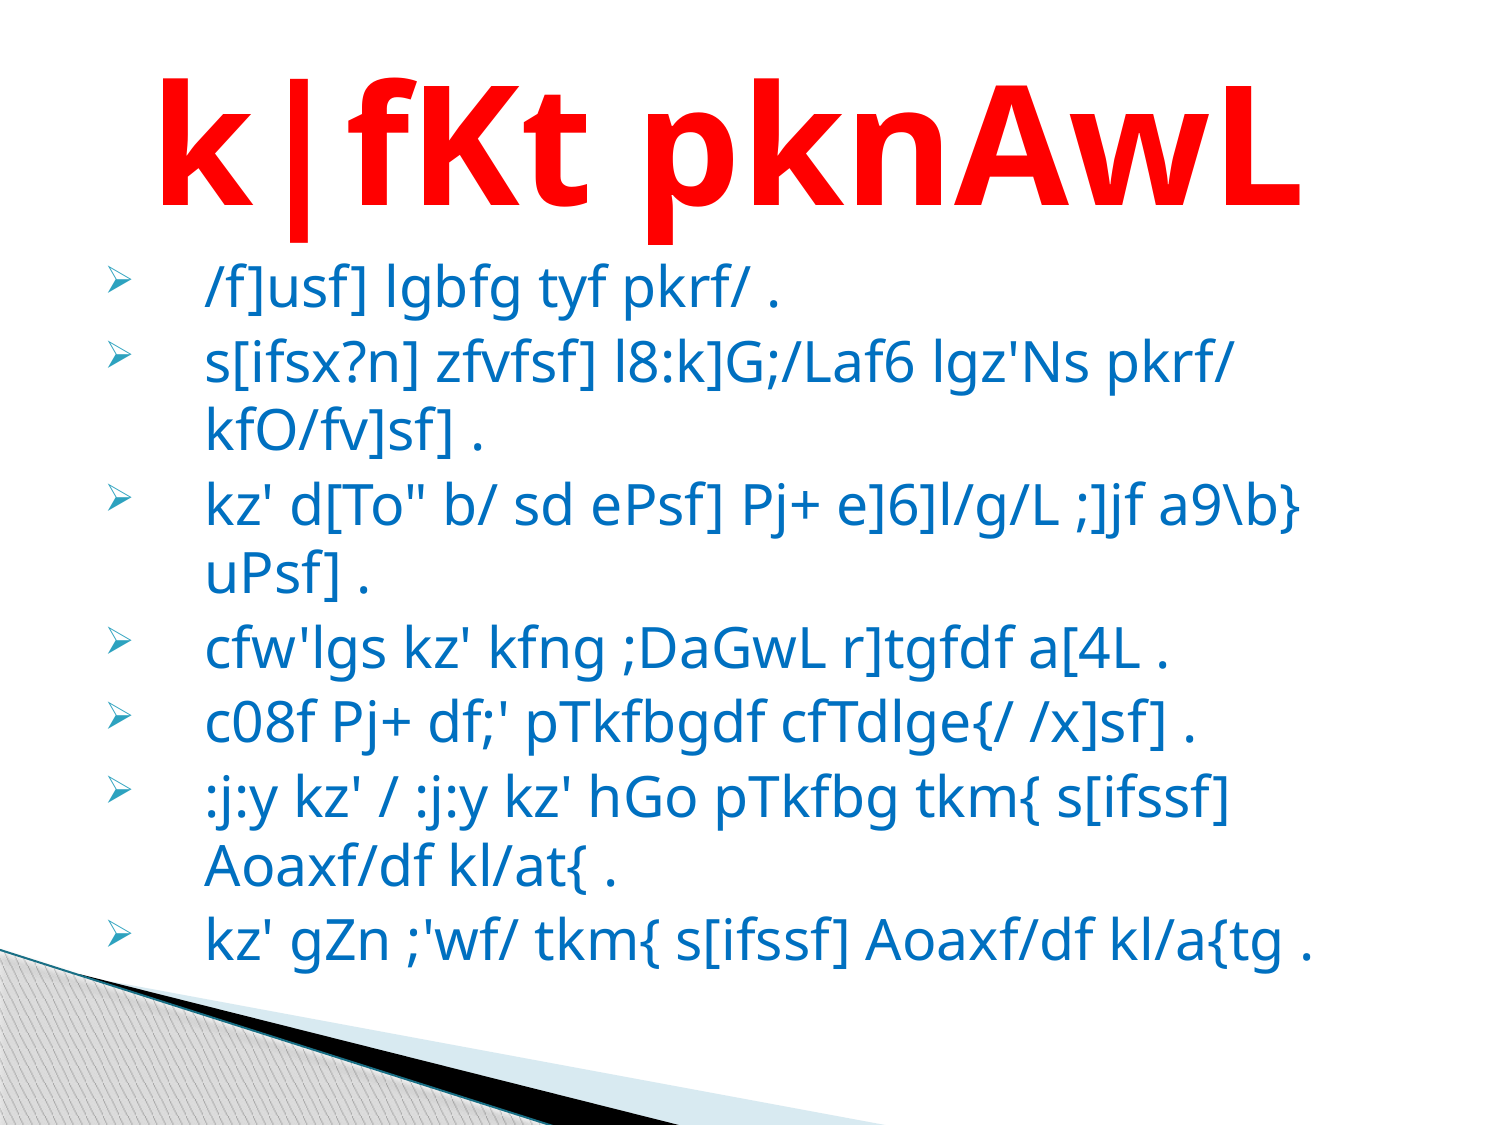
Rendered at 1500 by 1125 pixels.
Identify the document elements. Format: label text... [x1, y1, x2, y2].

title k|fKt pknAwL [75, 45, 1425, 233]
list /f]usf] lgbfg tyf pkrf/ . s[ifsx?n] zfvfsf] l8:k]G;/Laf6 lgz'Ns pkrf/ kfO/fv]sf] . kz' d[To" b/ sd ePsf] Pj+ e]6]l/g/L ;]jf a9\b} uPsf] . cfw'lgs kz' kfng ;DaGwL r]tgfdf a[4L . c08f Pj+ df;' pTkfbgdf cfTdlge{/ /x]sf] . :j:y kz' / :j:y kz' hGo pTkfbg tkm{ s[ifssf] Aoaxf/df kl/at{ . kz' gZn ;'wf/ tkm{ s[ifssf] Aoaxf/df kl/a{tg . [75, 243, 1425, 986]
